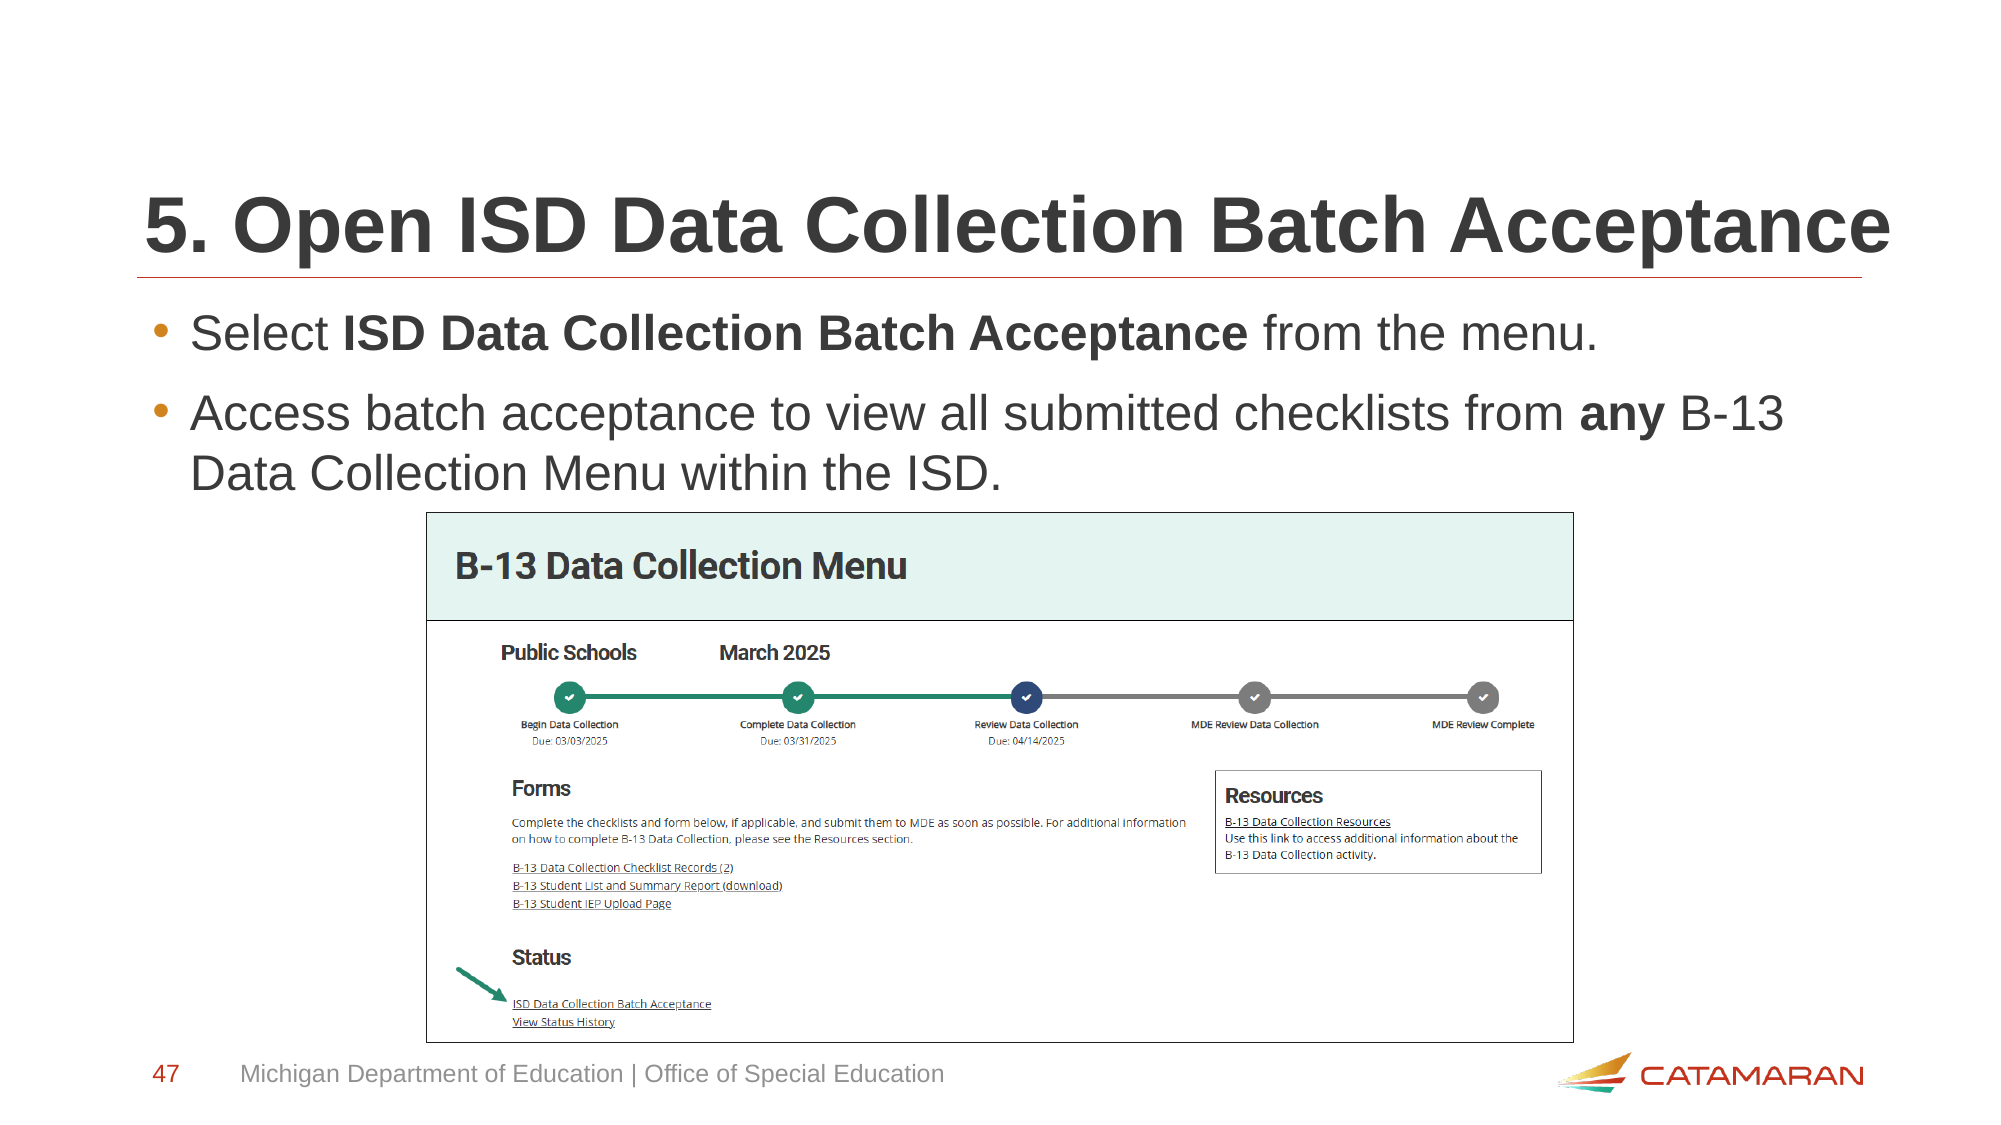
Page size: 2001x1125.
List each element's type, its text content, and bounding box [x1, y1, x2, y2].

title 5. Open ISD Data Collection Batch Acceptance [129, 59, 1937, 278]
picture [1557, 1052, 1863, 1093]
footer Michigan Department of Education | Office of Special Education [225, 1042, 1484, 1103]
slide_number 47 [137, 1042, 205, 1103]
picture [426, 512, 1574, 1043]
list Select ISD Data Collection Batch Acceptance from the menu. Access batch acceptance to view all submitted checklists from any B-13 Data Collection Menu within the ISD. [137, 292, 1909, 473]
